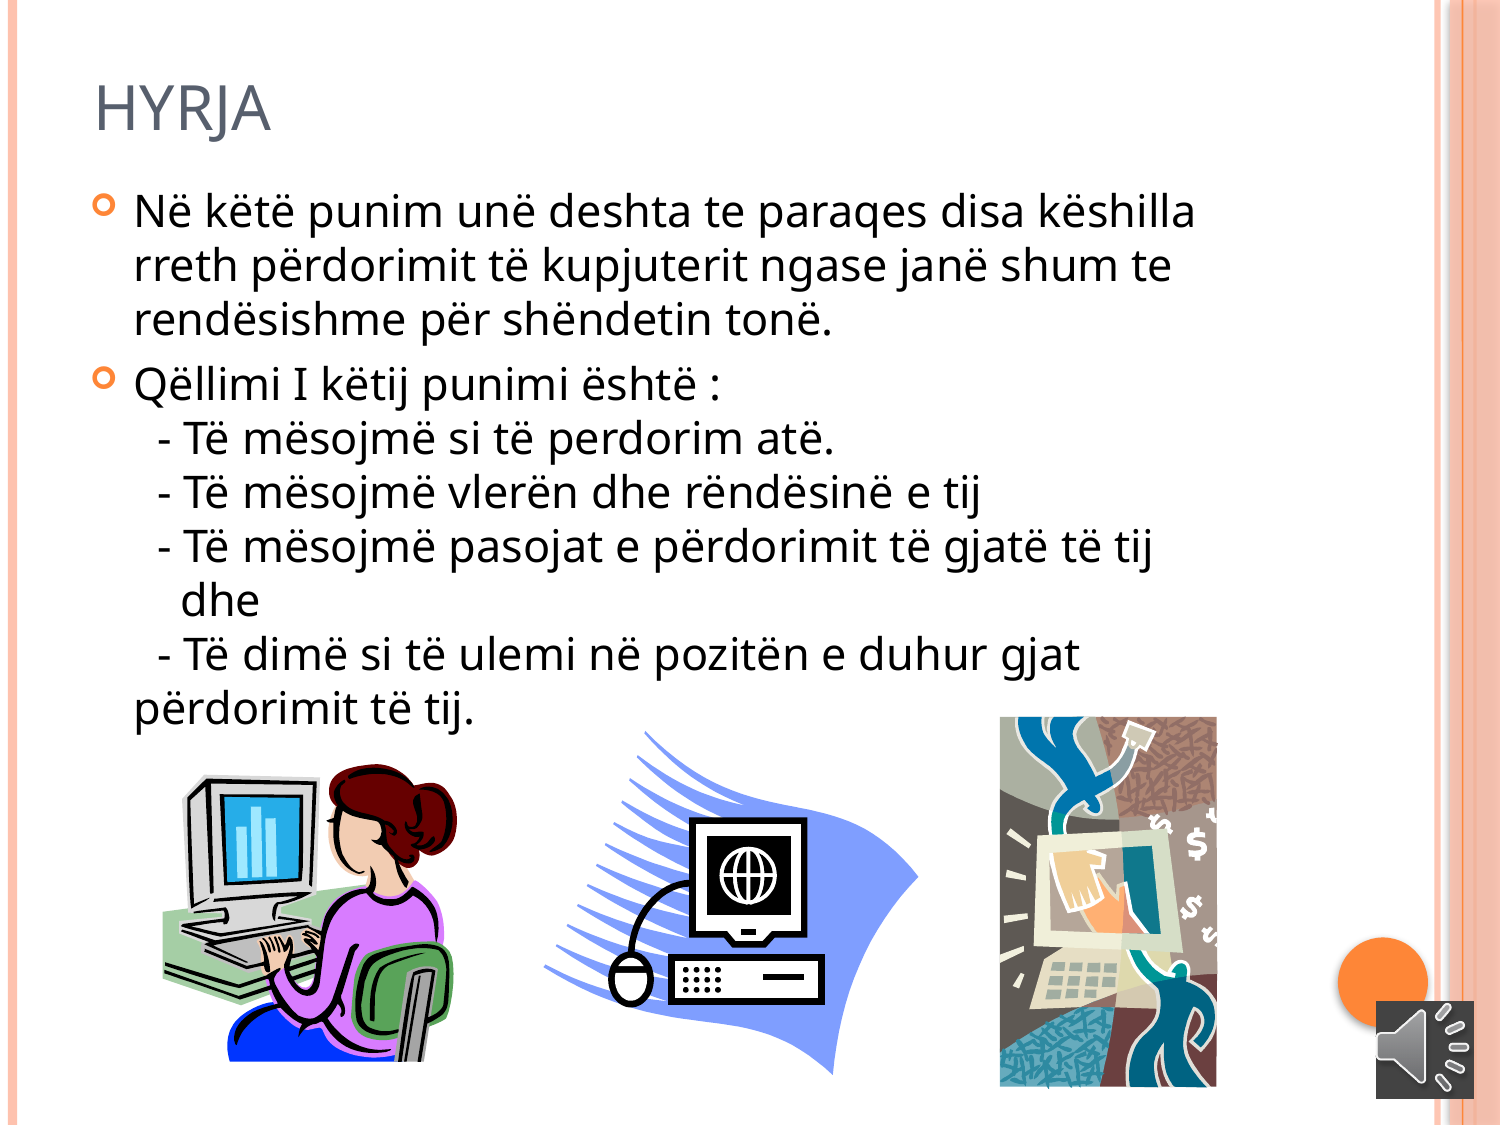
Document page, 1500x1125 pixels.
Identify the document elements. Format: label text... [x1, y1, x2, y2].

picture [161, 763, 458, 1066]
list Në këtë punim unë deshta te paraqes disa këshilla rreth përdorimit të kupjuterit ngase janë shum te rendësishme për shëndetin tonë. Qëllimi I këtij punimi është : - Të mësojmë si të perdorim atë. - Të mësojmë vlerën dhe rëndësinë e tij - Të mësojmë pasojat e përdorimit të gjatë të tij dhe - Të dimë si të ulemi në pozitën e duhur gjat përdorimit të tij. [75, 174, 1300, 800]
title Hyrja [62, 50, 1288, 225]
picture [999, 711, 1224, 1095]
picture [1374, 999, 1476, 1101]
picture [542, 730, 919, 1076]
